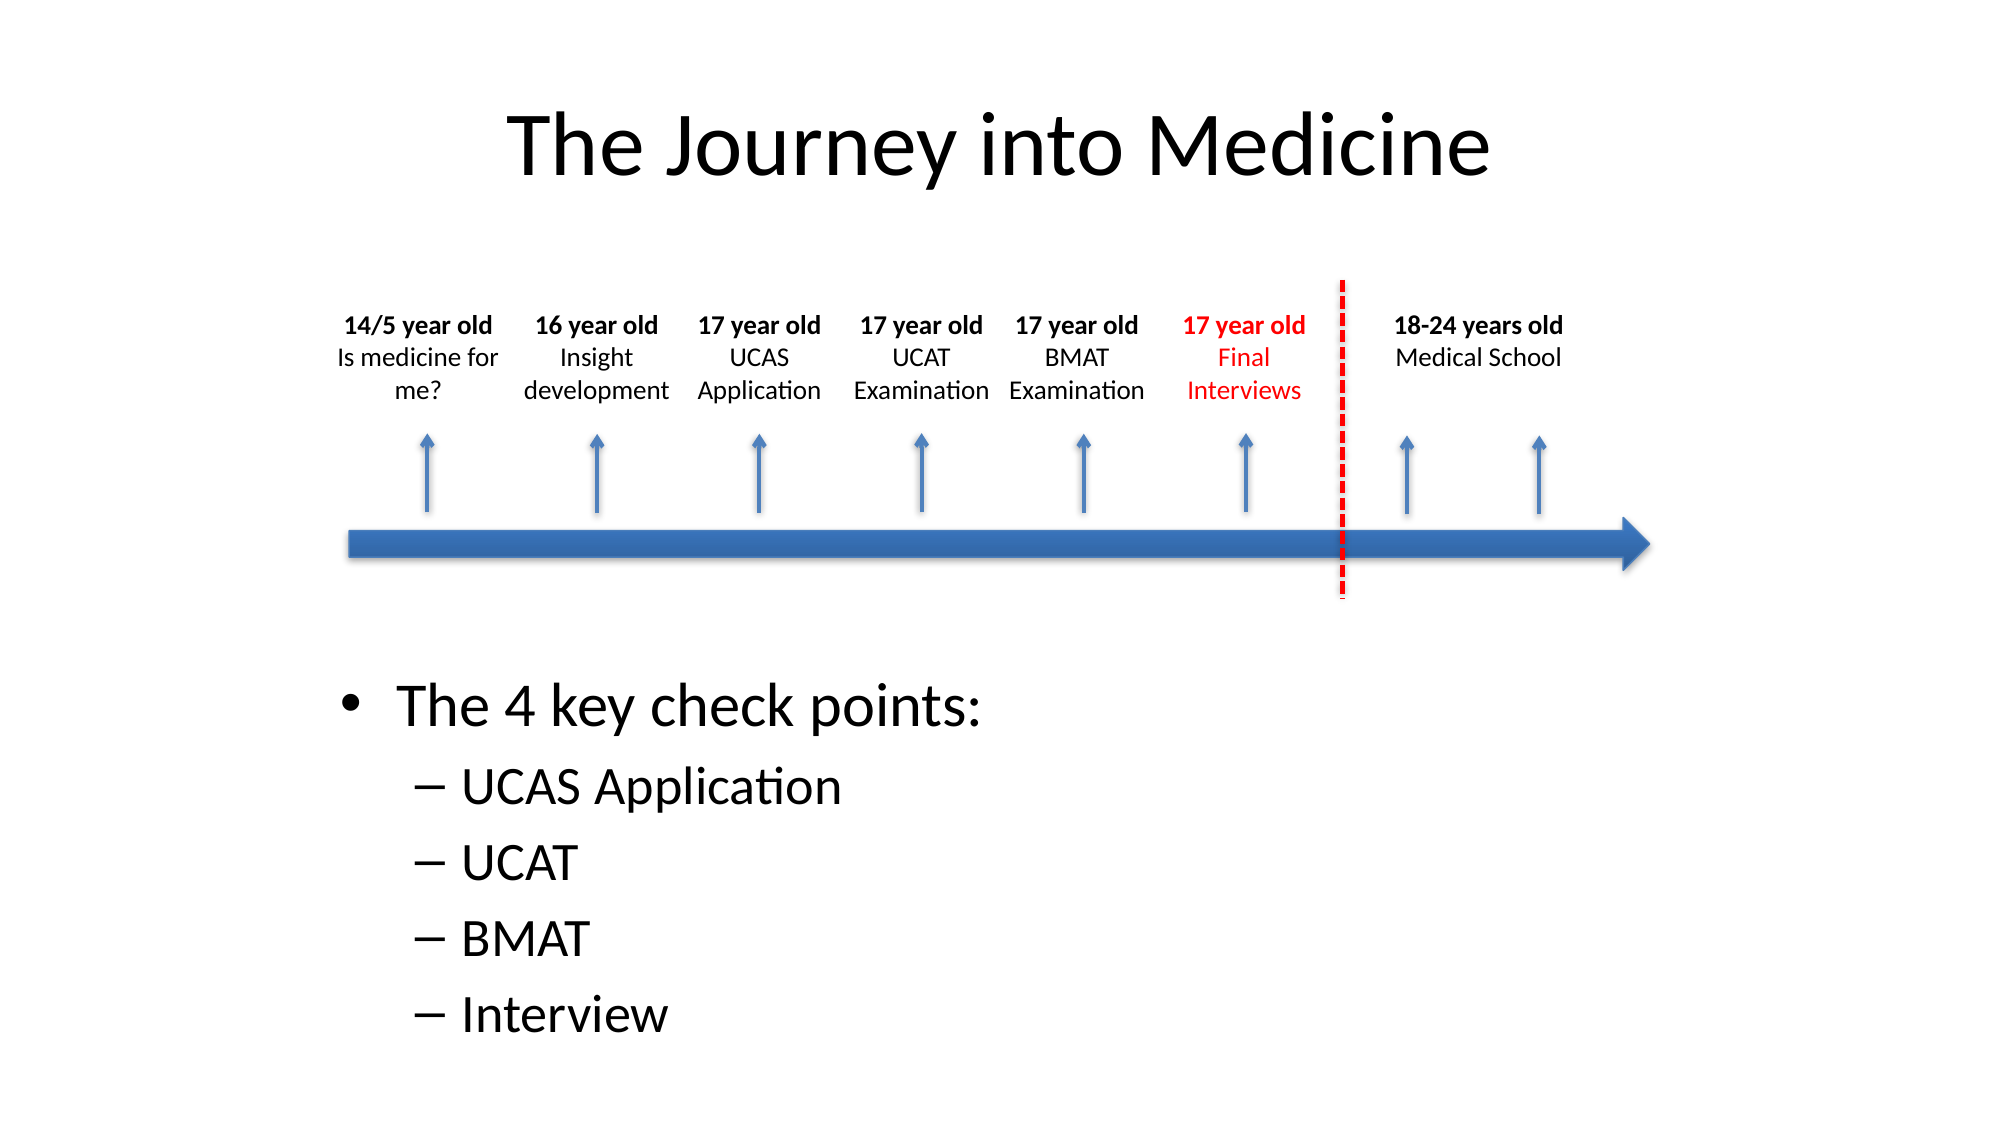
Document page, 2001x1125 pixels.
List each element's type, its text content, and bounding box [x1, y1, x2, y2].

title The Journey into Medicine [99, 45, 1900, 233]
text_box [296, 279, 1650, 599]
list The 4 key check points: UCAS Application UCAT BMAT Interview [324, 656, 1675, 1062]
